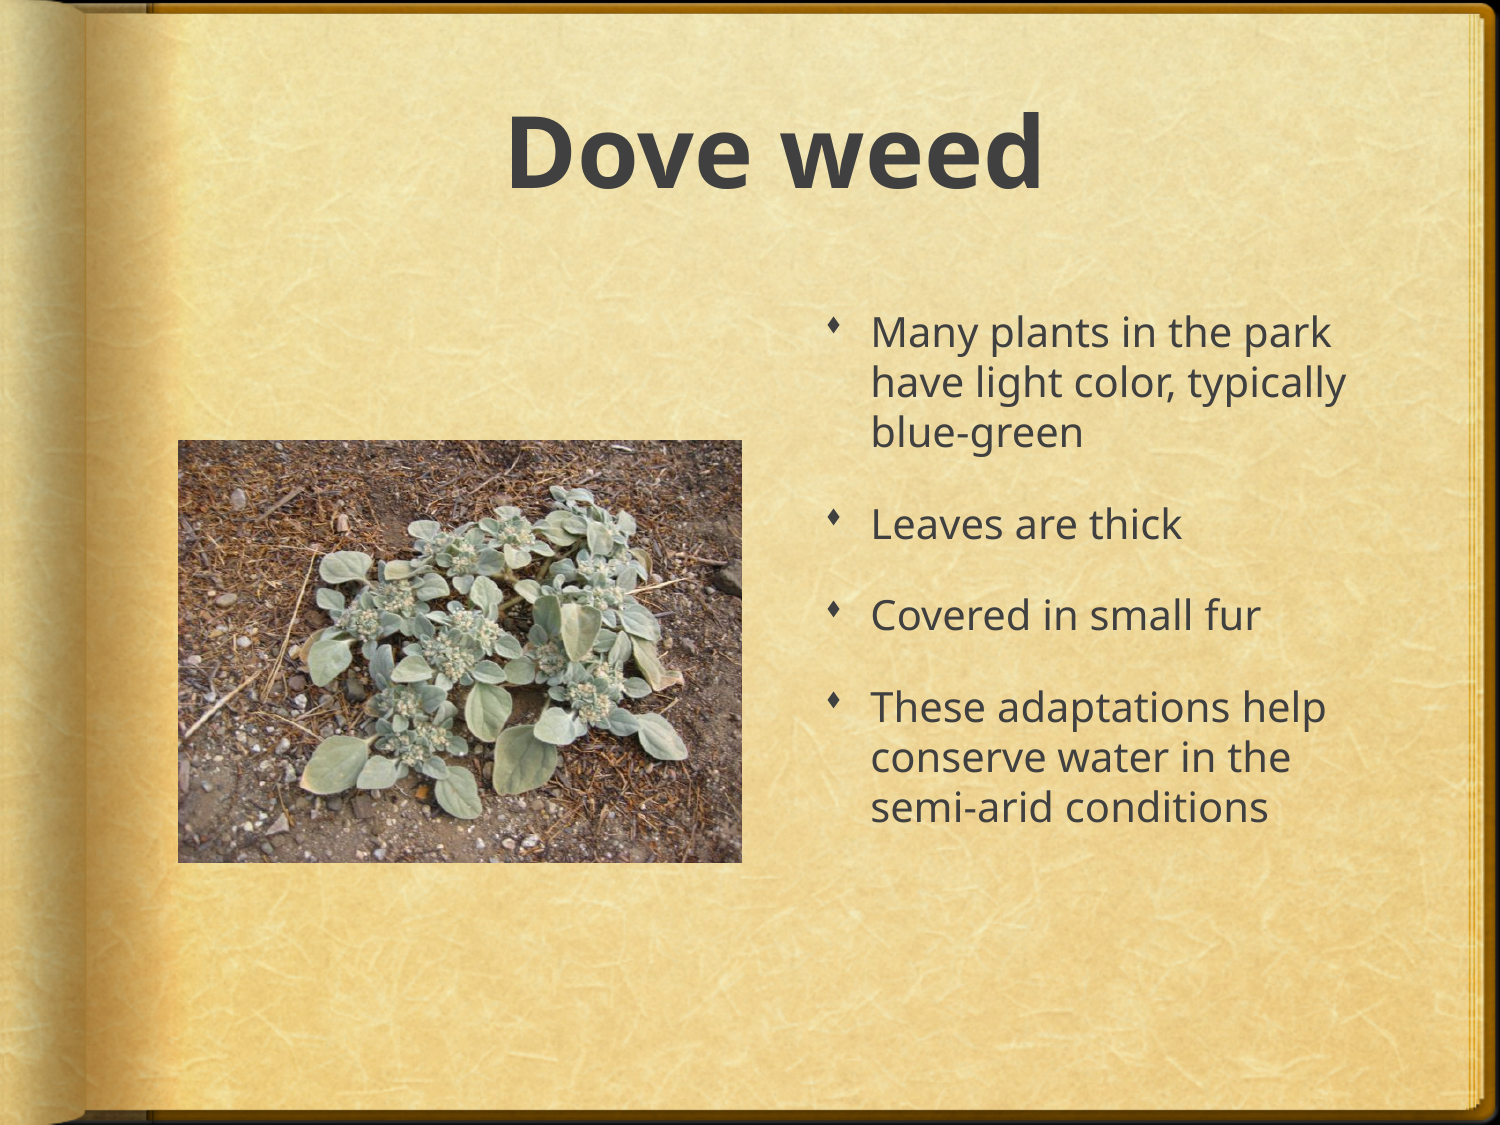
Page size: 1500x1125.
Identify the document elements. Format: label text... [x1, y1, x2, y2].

title Dove weed [178, 45, 1372, 265]
list Many plants in the park have light color, typically blue-green Leaves are thick Covered in small fur These adaptations help conserve water in the semi-arid conditions [809, 297, 1372, 1005]
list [177, 439, 742, 864]
picture [0, 0, 1500, 1125]
